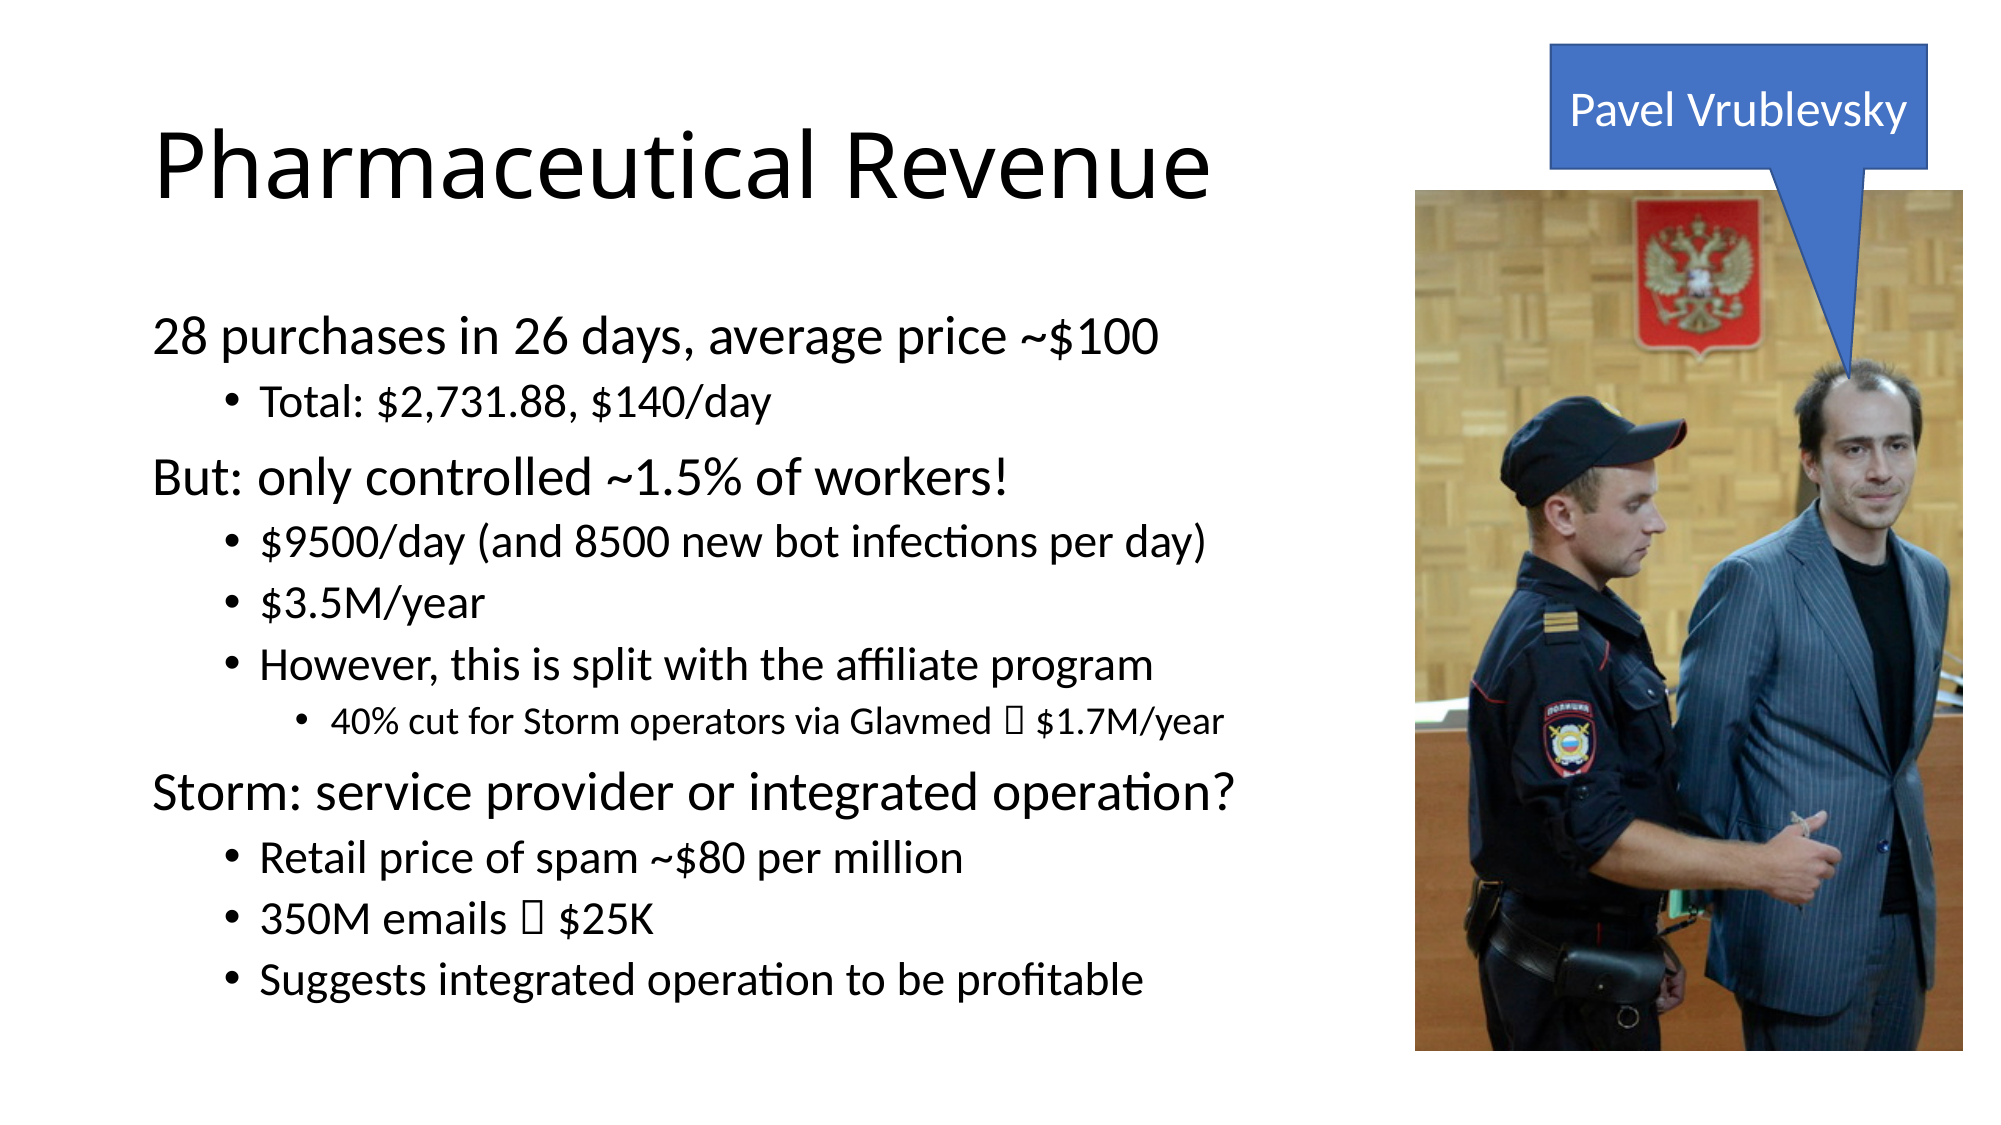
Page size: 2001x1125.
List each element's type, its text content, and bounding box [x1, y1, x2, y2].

picture [1415, 190, 1963, 1051]
title Pharmaceutical Revenue [137, 59, 1776, 278]
list 28 purchases in 26 days, average price ~$100 Total: $2,731.88, $140/day But: only controlled ~1.5% of workers! $9500/day (and 8500 new bot infections per day) $3.5M/year However, this is split with the affiliate program 40% cut for Storm operators via Glavmed  $1.7M/year Storm: service provider or integrated operation? Retail price of spam ~$80 per million 350M emails  $25K Suggests integrated operation to be profitable [137, 299, 1357, 1014]
text_box Pavel Vrublevsky [1549, 43, 1928, 190]
